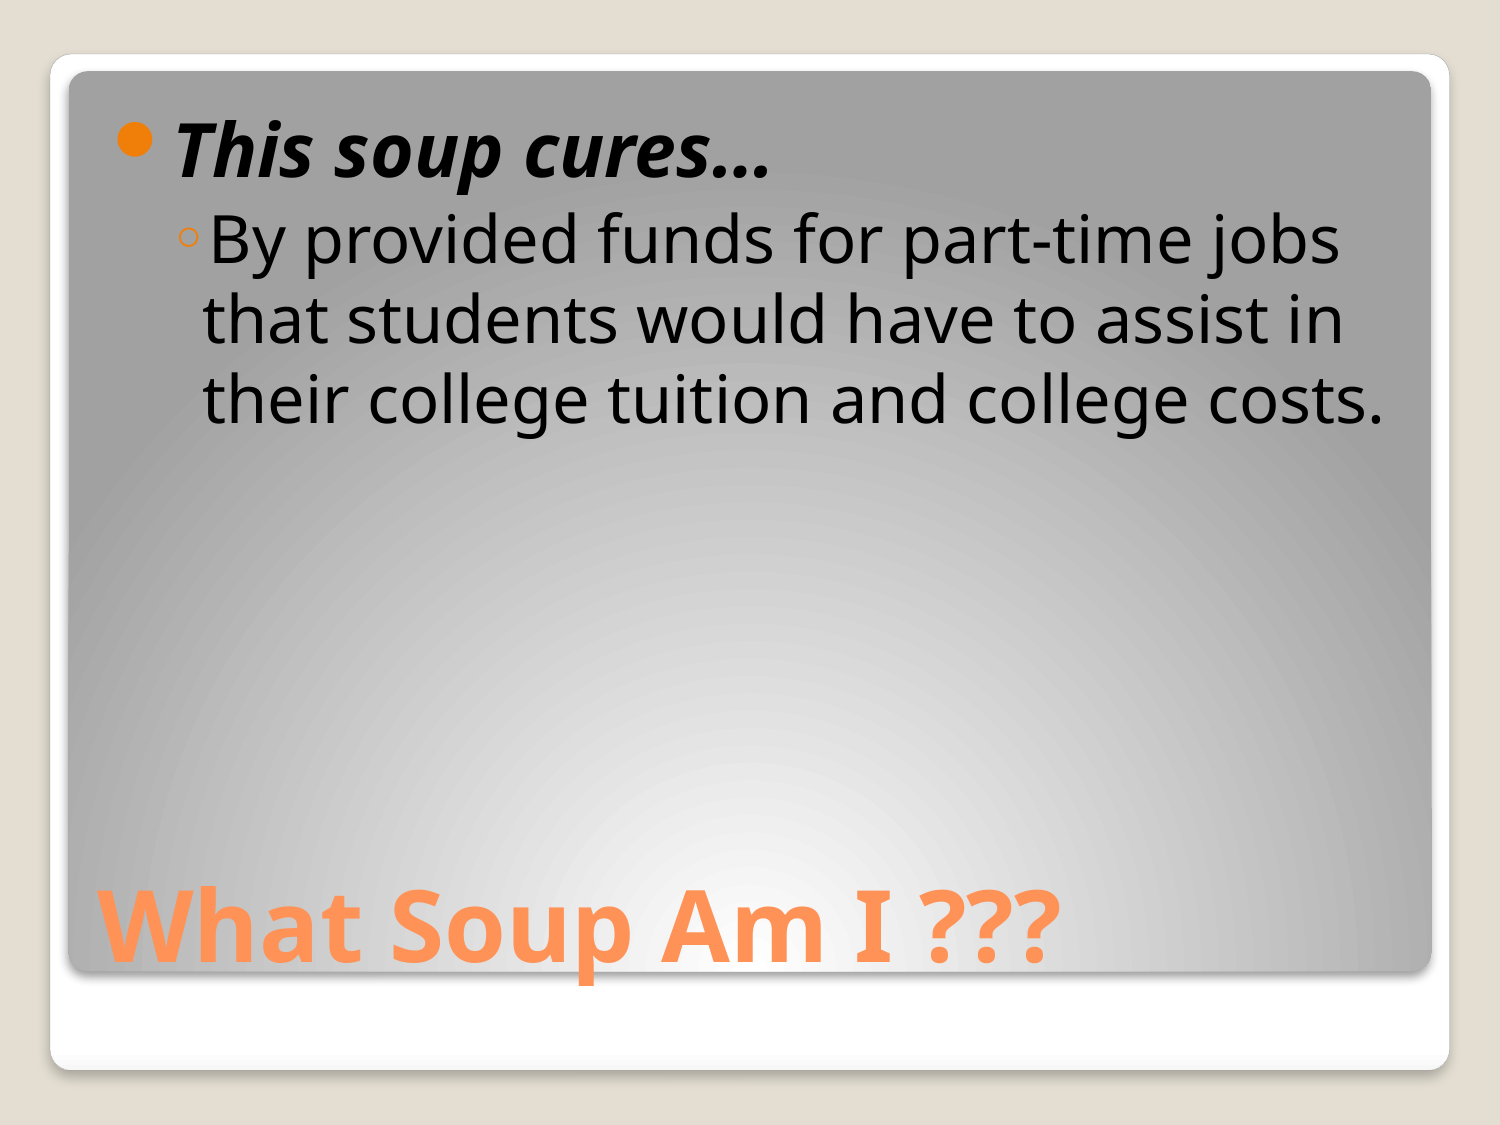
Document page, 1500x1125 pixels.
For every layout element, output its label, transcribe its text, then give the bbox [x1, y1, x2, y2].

list This soup cures… By provided funds for part-time jobs that students would have to assist in their college tuition and college costs. [82, 86, 1425, 774]
title What Soup Am I ??? [82, 817, 1425, 990]
